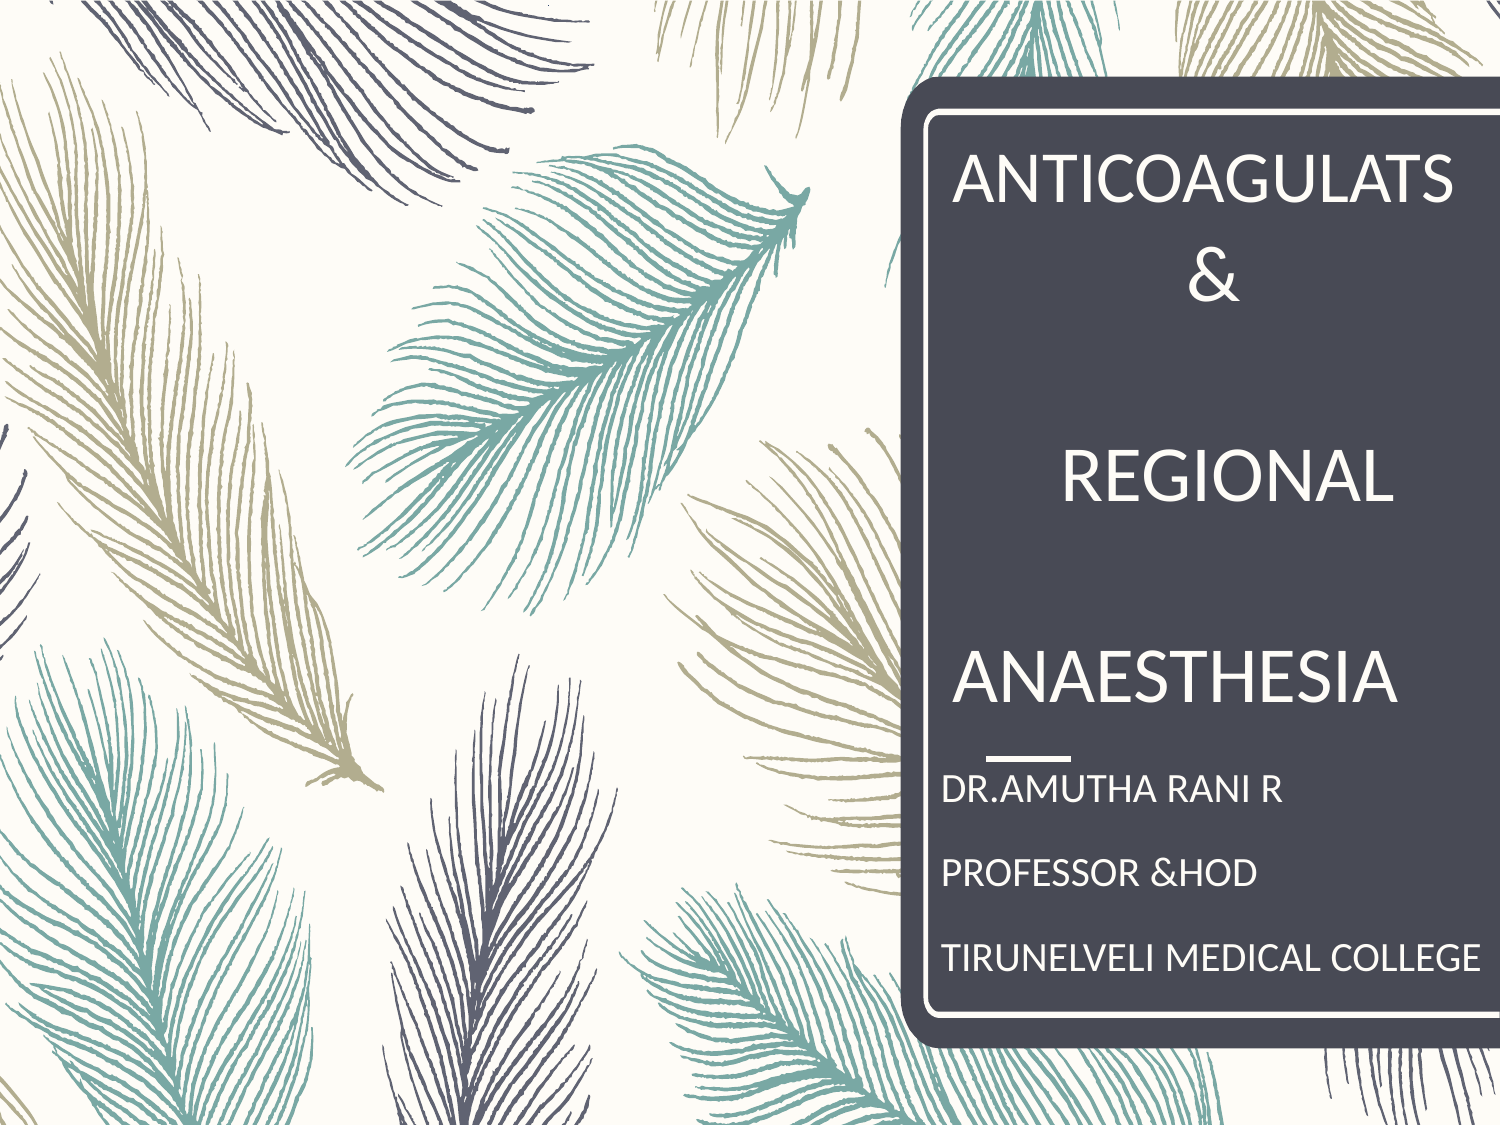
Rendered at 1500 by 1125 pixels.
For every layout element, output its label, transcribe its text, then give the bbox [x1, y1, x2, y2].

subtitle DR.AMUTHA RANI R PROFESSOR &HOD TIRUNELVELI MEDICAL COLLEGE [925, 738, 1500, 1020]
title ANTICOAGULATS & REGIONAL ANAESTHESIA [937, 117, 1500, 727]
